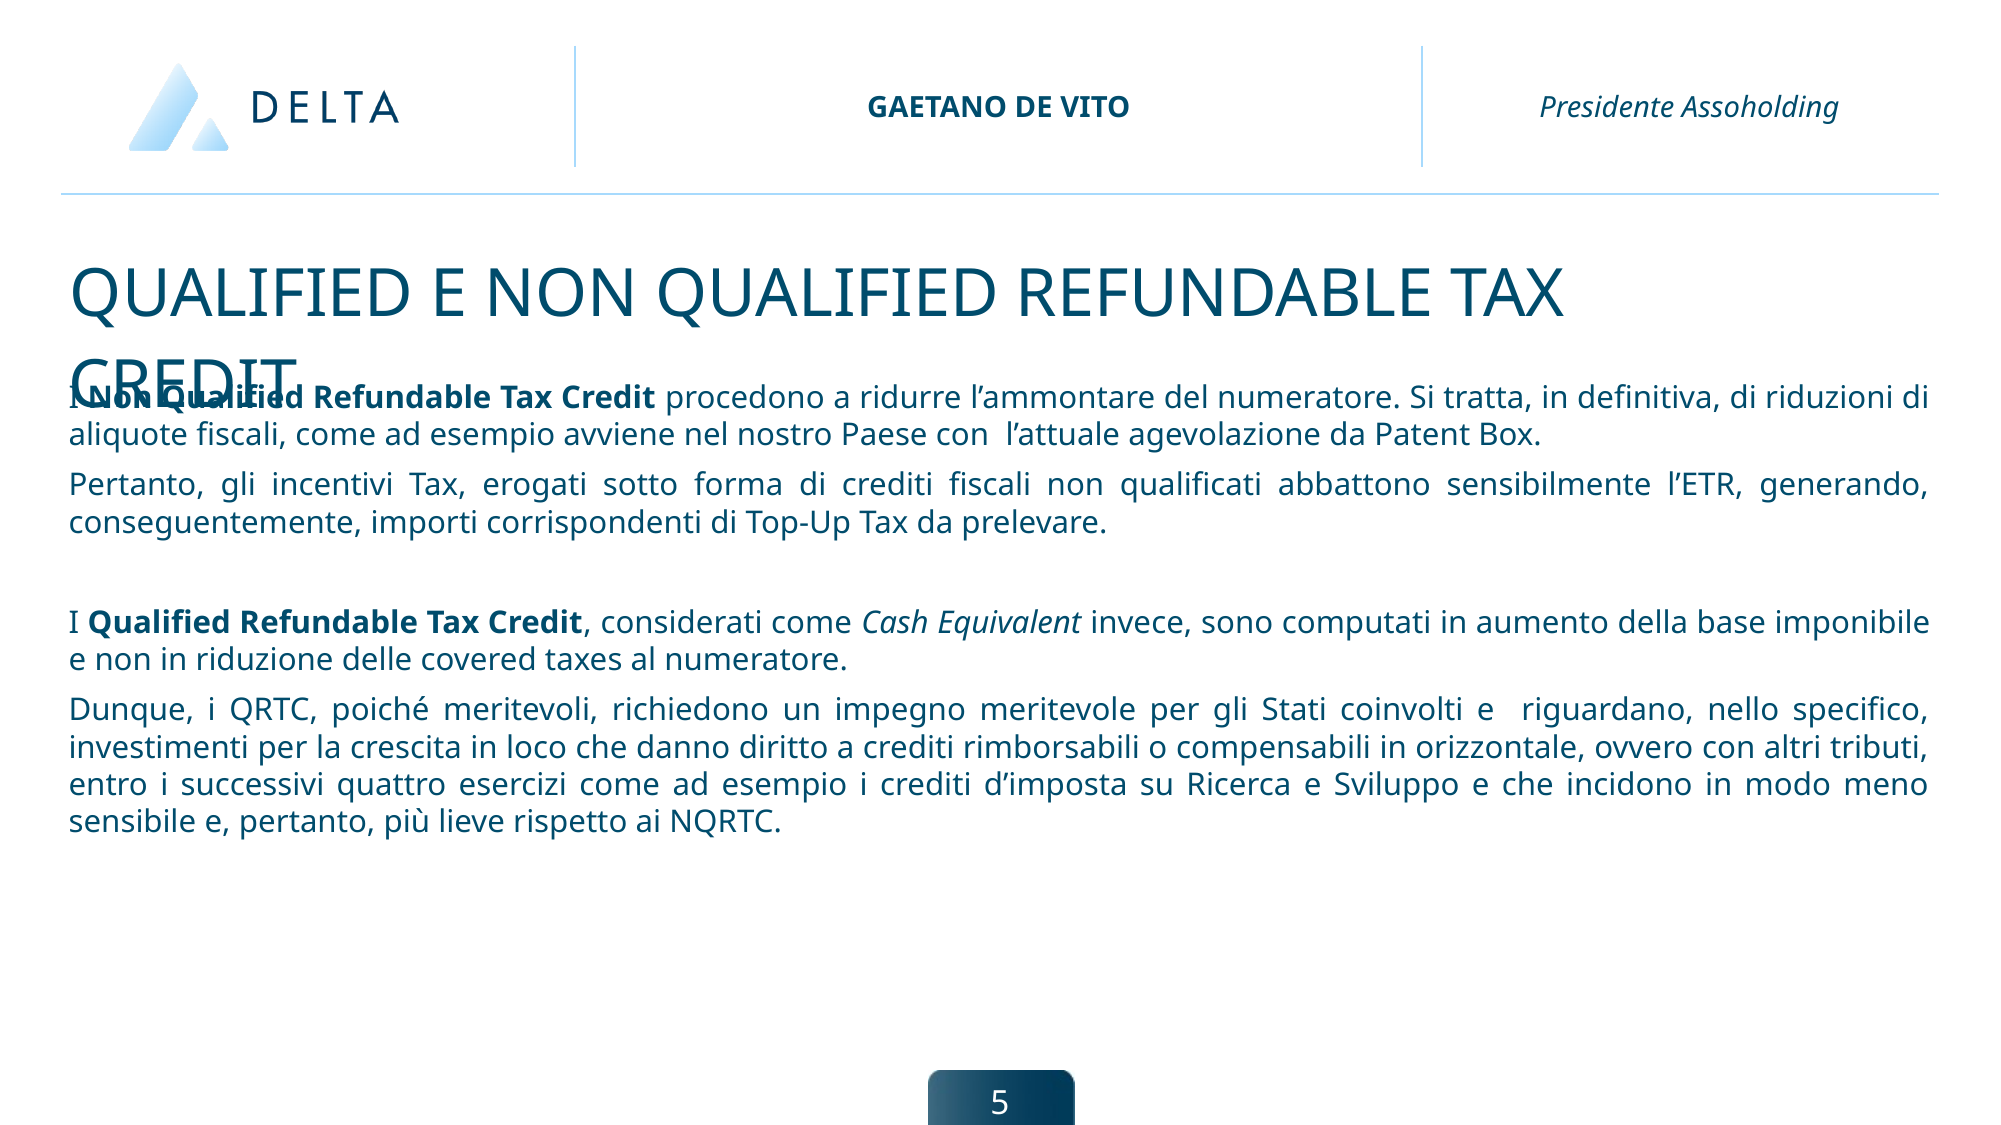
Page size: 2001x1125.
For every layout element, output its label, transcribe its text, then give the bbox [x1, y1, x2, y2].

text_box I Non Qualified Refundable Tax Credit procedono a ridurre l’ammontare del numeratore. Si tratta, in definitiva, di riduzioni di aliquote fiscali, come ad esempio avviene nel nostro Paese con l’attuale agevolazione da Patent Box. Pertanto, gli incentivi Tax, erogati sotto forma di crediti fiscali non qualificati abbattono sensibilmente l’ETR, generando, conseguentemente, importi corrispondenti di Top-Up Tax da prelevare. I Qualified Refundable Tax Credit, considerati come Cash Equivalent invece, sono computati in aumento della base imponibile e non in riduzione delle covered taxes al numeratore. Dunque, i QRTC, poiché meritevoli, richiedono un impegno meritevole per gli Stati coinvolti e riguardano, nello specifico, investimenti per la crescita in loco che danno diritto a crediti rimborsabili o compensabili in orizzontale, ovvero con altri tributi, entro i successivi quattro esercizi come ad esempio i crediti d’imposta su Ricerca e Sviluppo e che incidono in modo meno sensibile e, pertanto, più lieve rispetto ai NQRTC. [60, 369, 1940, 847]
text_box QUALIFIED E NON QUALIFIED REFUNDABLE TAX CREDIT [60, 230, 1799, 429]
picture [120, 56, 406, 157]
picture [928, 1069, 1057, 1125]
picture [1063, 1069, 1075, 1125]
text_box Presidente Assoholding [1464, 81, 1915, 132]
text_box GAETANO DE VITO [833, 81, 1165, 132]
picture [1051, 1069, 1058, 1078]
